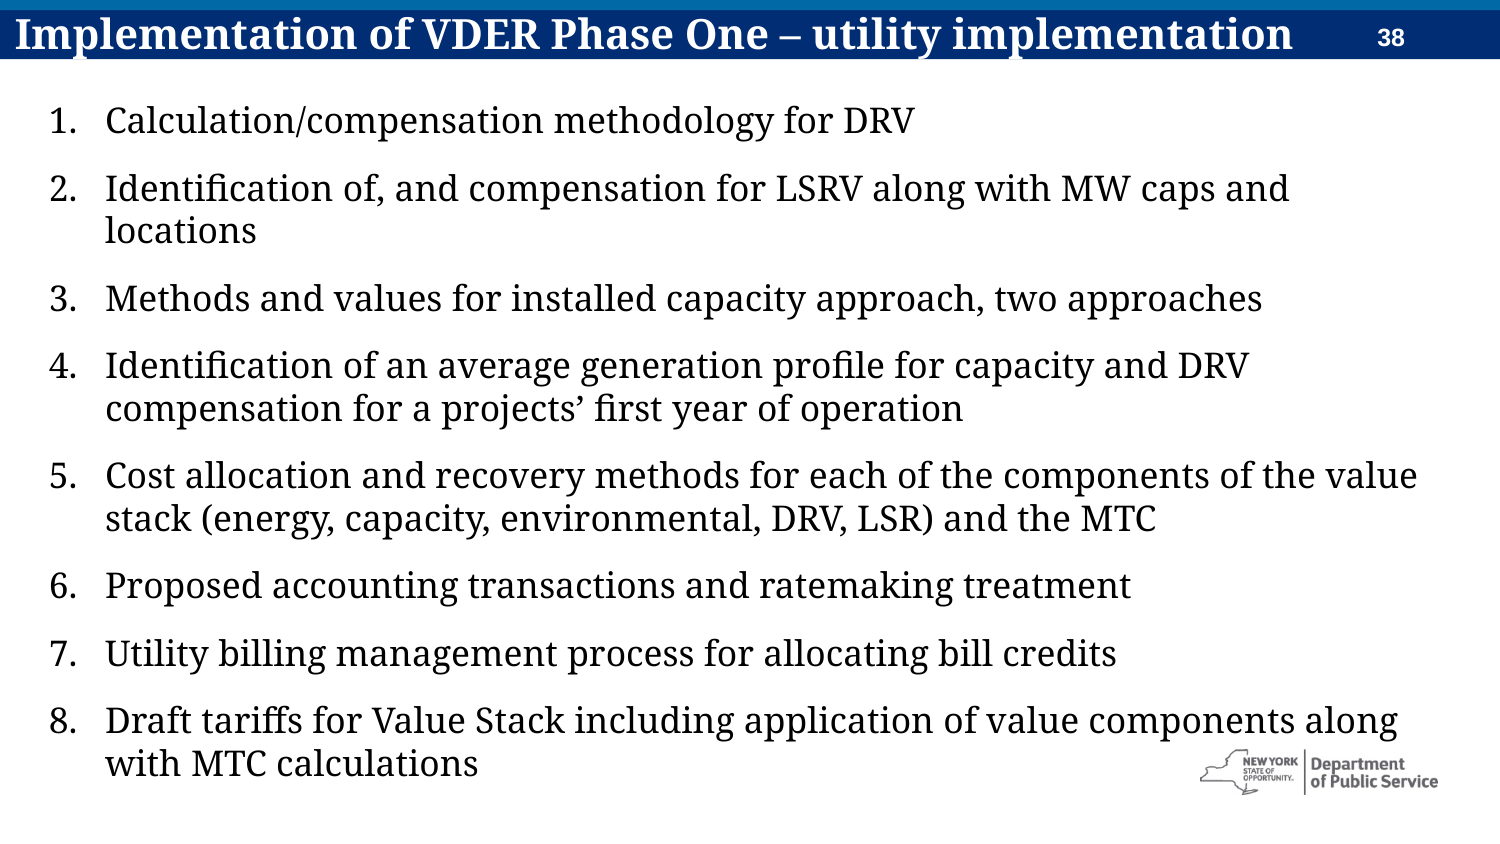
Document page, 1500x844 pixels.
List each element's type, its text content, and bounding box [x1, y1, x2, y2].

text_box Calculation/compensation methodology for DRV Identification of, and compensation for LSRV along with MW caps and locations Methods and values for installed capacity approach, two approaches Identification of an average generation profile for capacity and DRV compensation for a projects’ first year of operation Cost allocation and recovery methods for each of the components of the value stack (energy, capacity, environmental, DRV, LSR) and the MTC Proposed accounting transactions and ratemaking treatment Utility billing management process for allocating bill credits Draft tariffs for Value Stack including application of value components along with MTC calculations [33, 91, 1447, 844]
text_box Implementation of VDER Phase One – utility implementation proposals [0, 0, 1425, 165]
